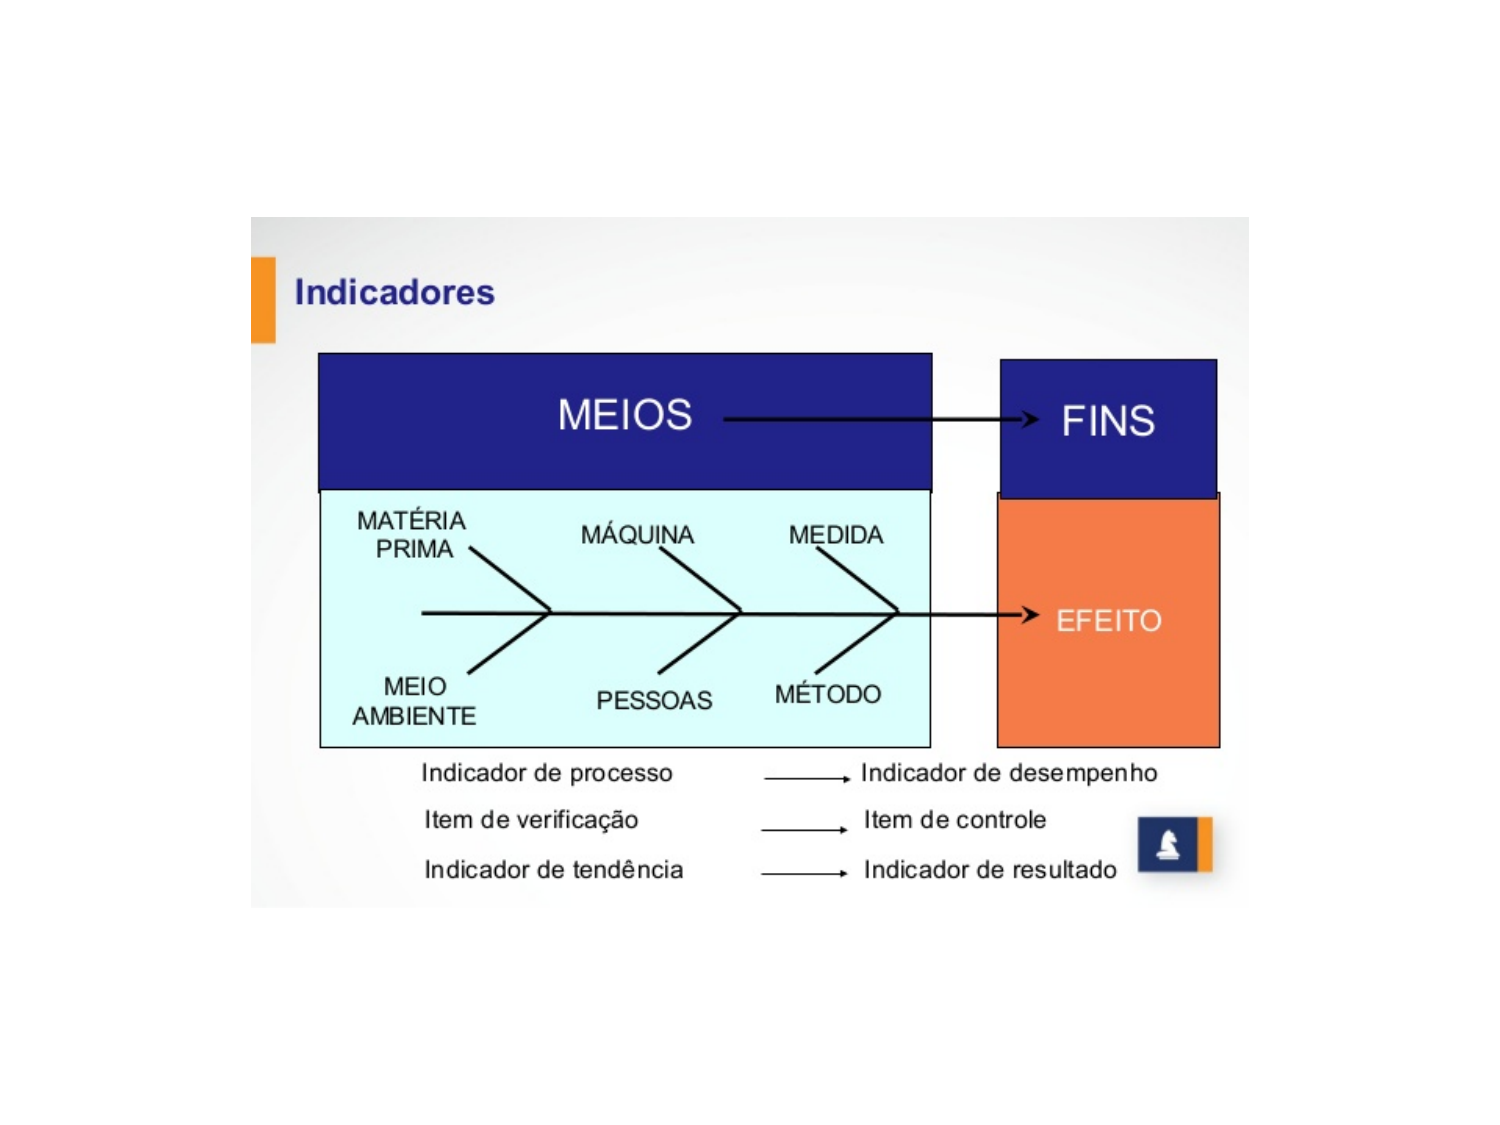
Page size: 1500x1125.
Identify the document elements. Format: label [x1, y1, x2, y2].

picture [251, 216, 1249, 909]
